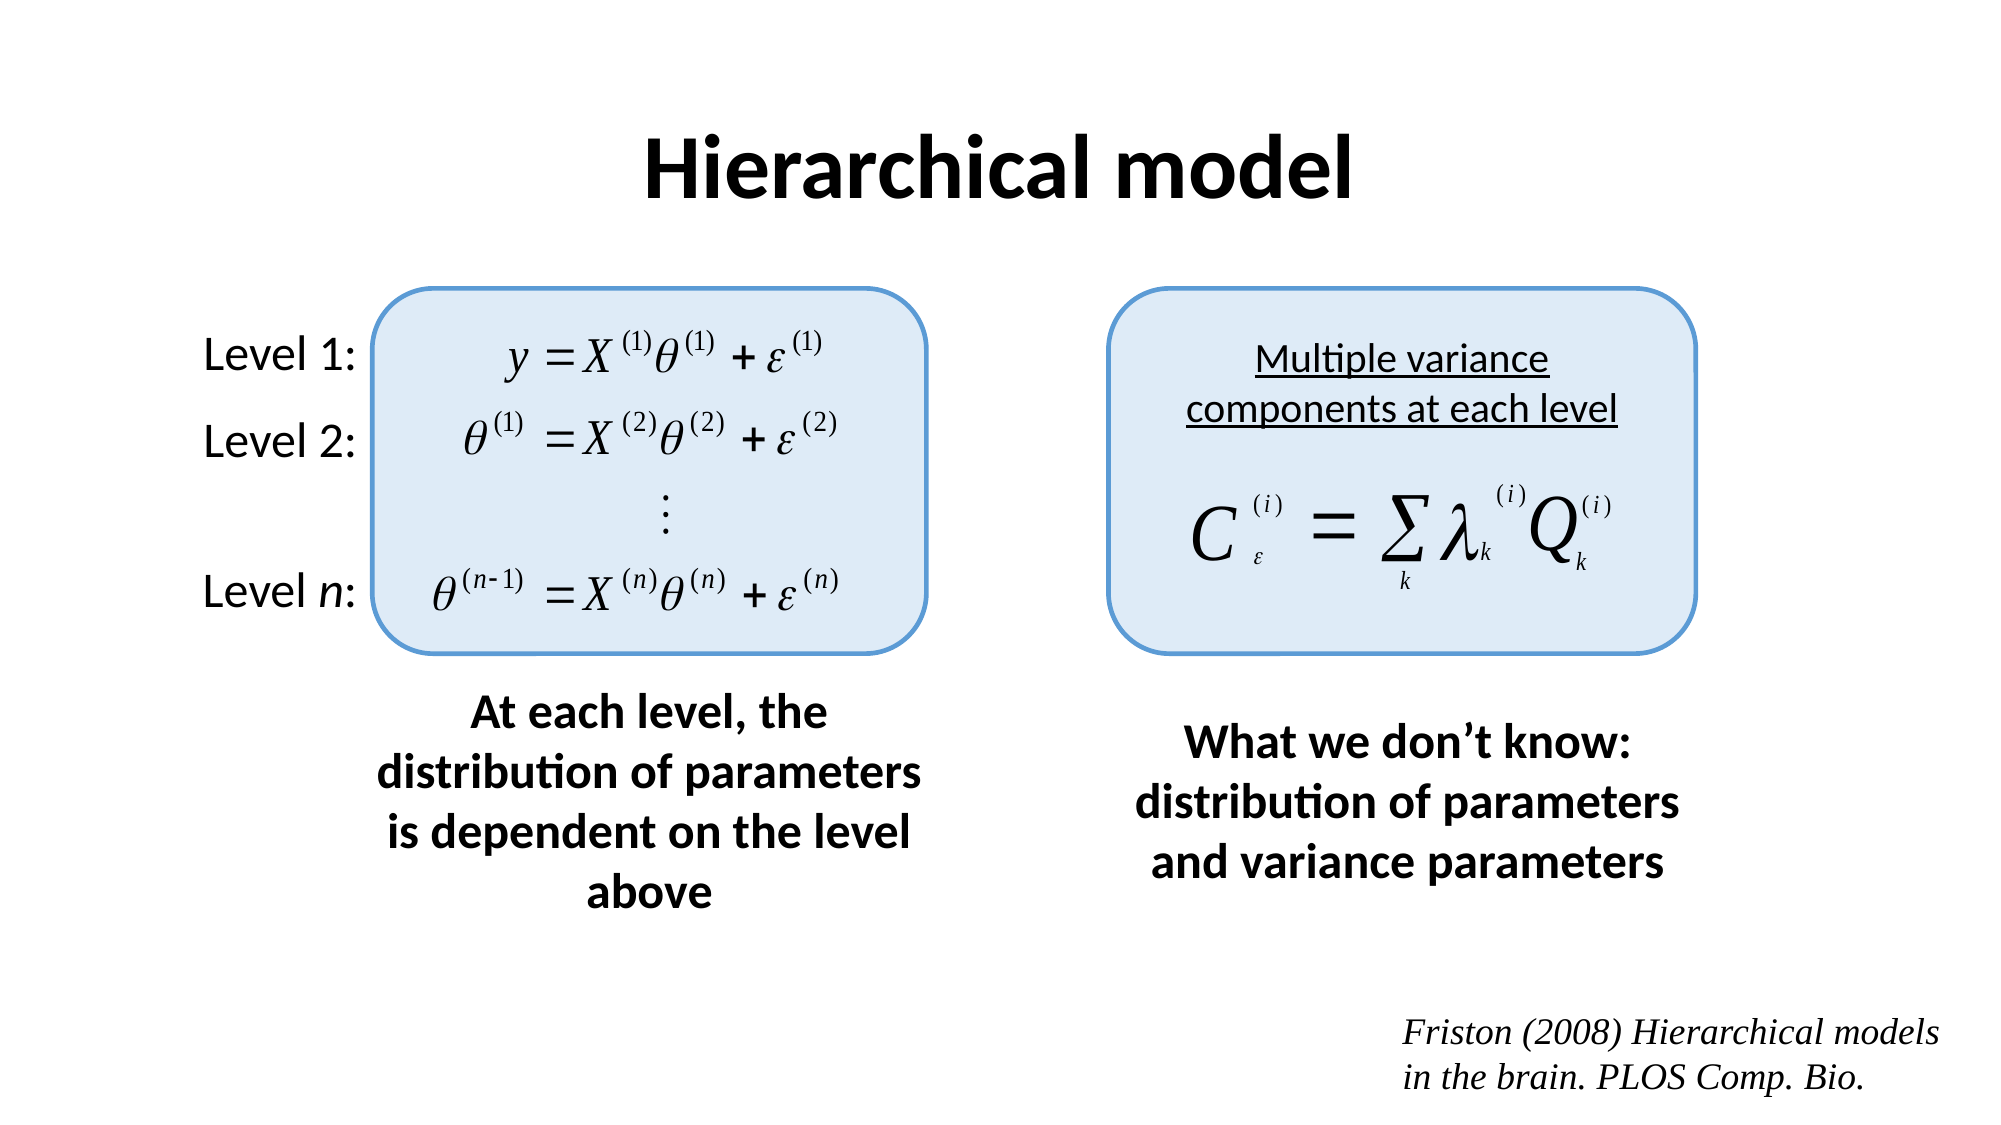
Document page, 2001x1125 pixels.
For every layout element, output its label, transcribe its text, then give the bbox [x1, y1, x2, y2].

text_box Friston (2008) Hierarchical models in the brain. PLOS Comp. Bio. [1387, 999, 1975, 1105]
text_box At each level, the distribution of parameters is dependent on the level above [340, 670, 959, 926]
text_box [1108, 288, 1696, 654]
text_box Level 2: [183, 400, 372, 476]
text_box What we don’t know: distribution of parameters and variance parameters [1090, 700, 1725, 896]
text_box Level 1: [183, 312, 372, 388]
text_box Level n: [183, 550, 372, 626]
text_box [372, 288, 927, 654]
title Hierarchical model [137, 59, 1863, 278]
